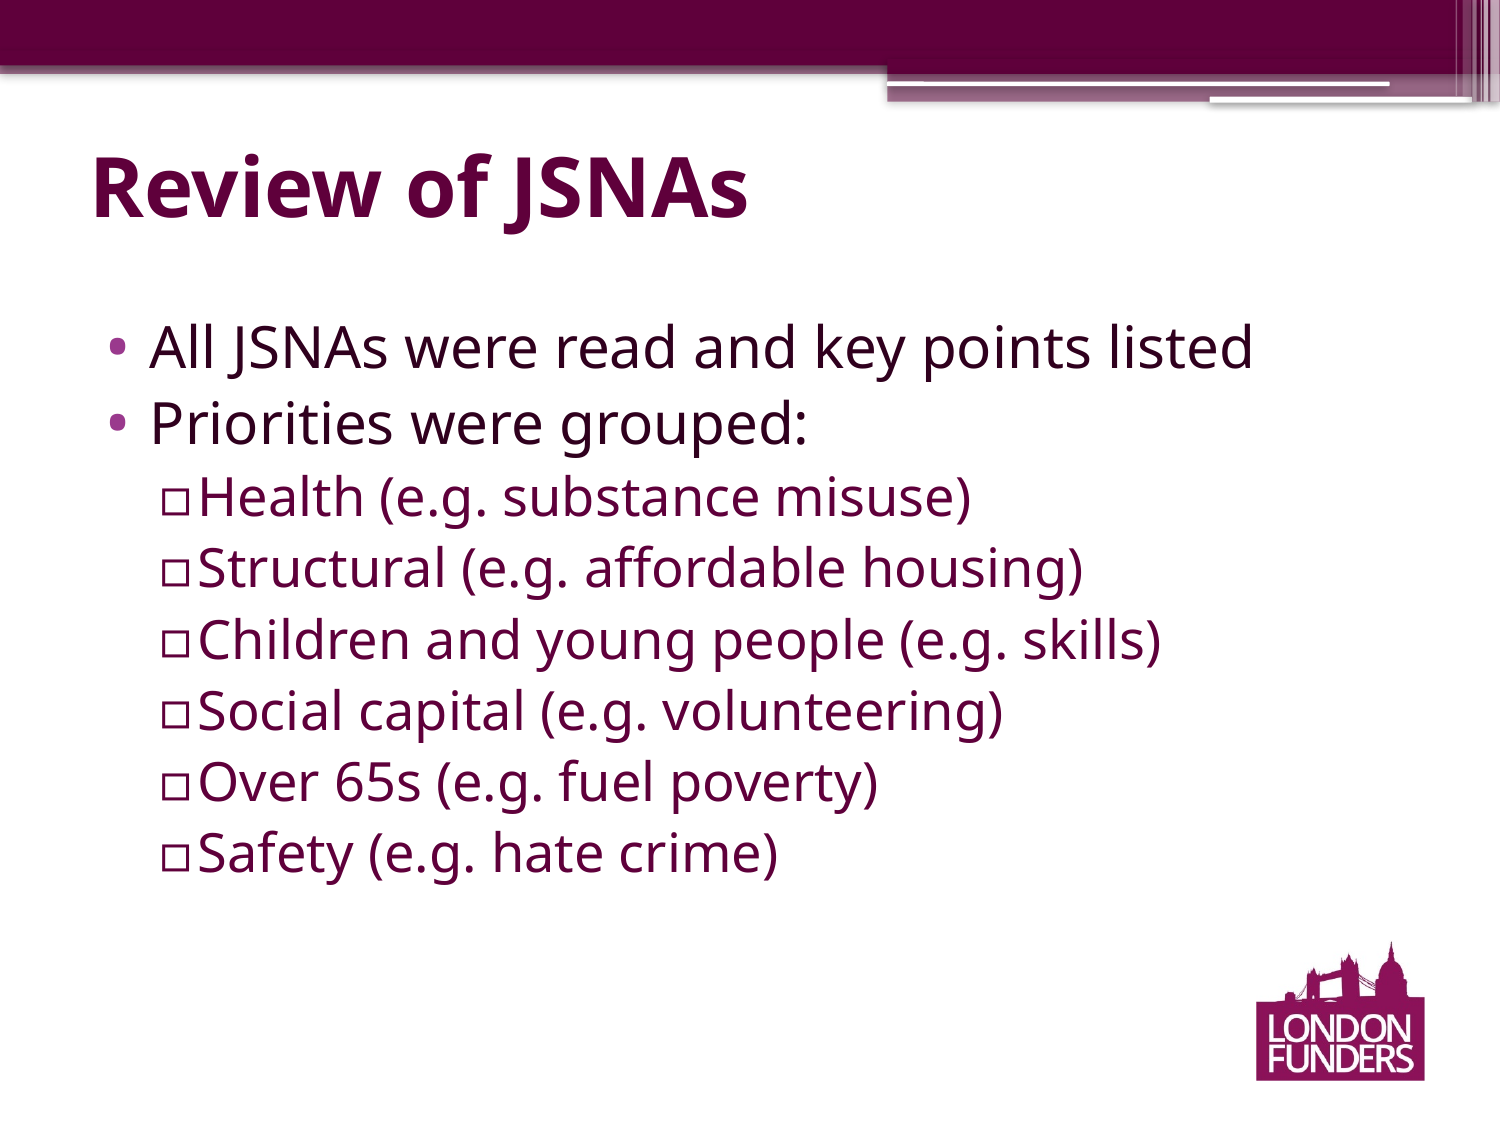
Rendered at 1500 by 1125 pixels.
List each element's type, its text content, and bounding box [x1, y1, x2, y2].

title Review of JSNAs [74, 96, 1425, 272]
list All JSNAs were read and key points listed Priorities were grouped: Health (e.g. substance misuse) Structural (e.g. affordable housing) Children and young people (e.g. skills) Social capital (e.g. volunteering) Over 65s (e.g. fuel poverty) Safety (e.g. hate crime) [75, 302, 1425, 1079]
